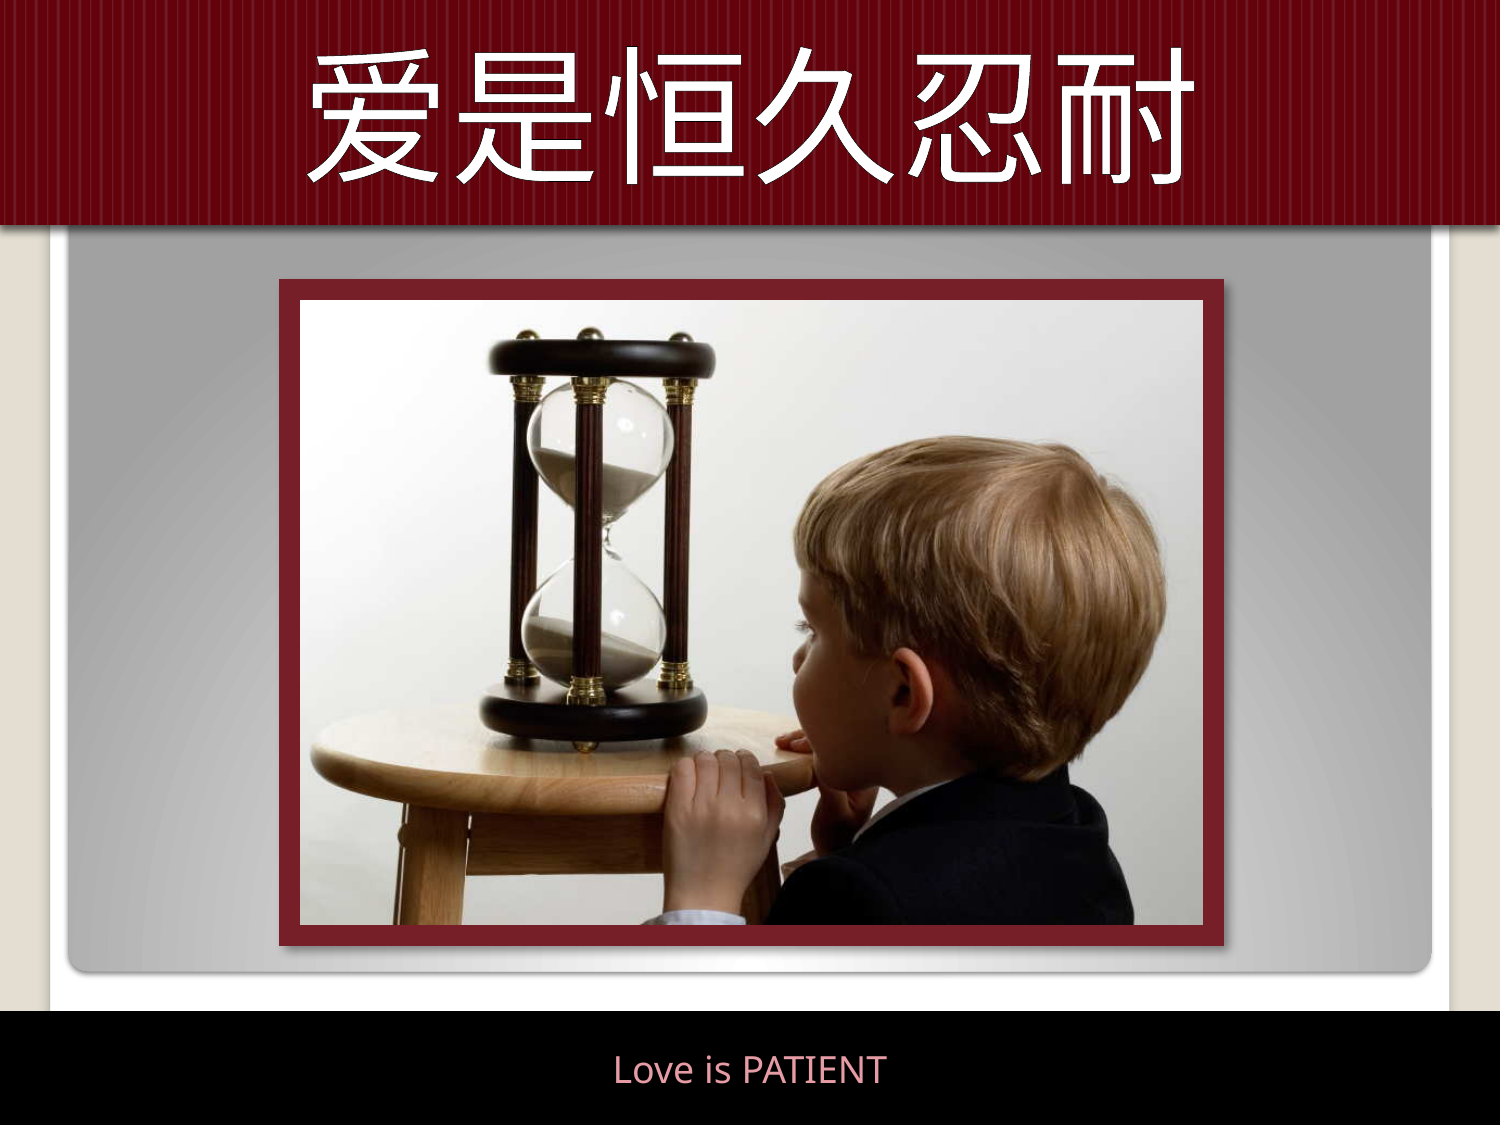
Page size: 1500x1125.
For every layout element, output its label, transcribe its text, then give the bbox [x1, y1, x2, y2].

text_box Love is PATIENT [0, 1011, 1500, 1125]
picture [299, 299, 1204, 926]
title 爱是恒久忍耐 [0, 0, 1500, 225]
